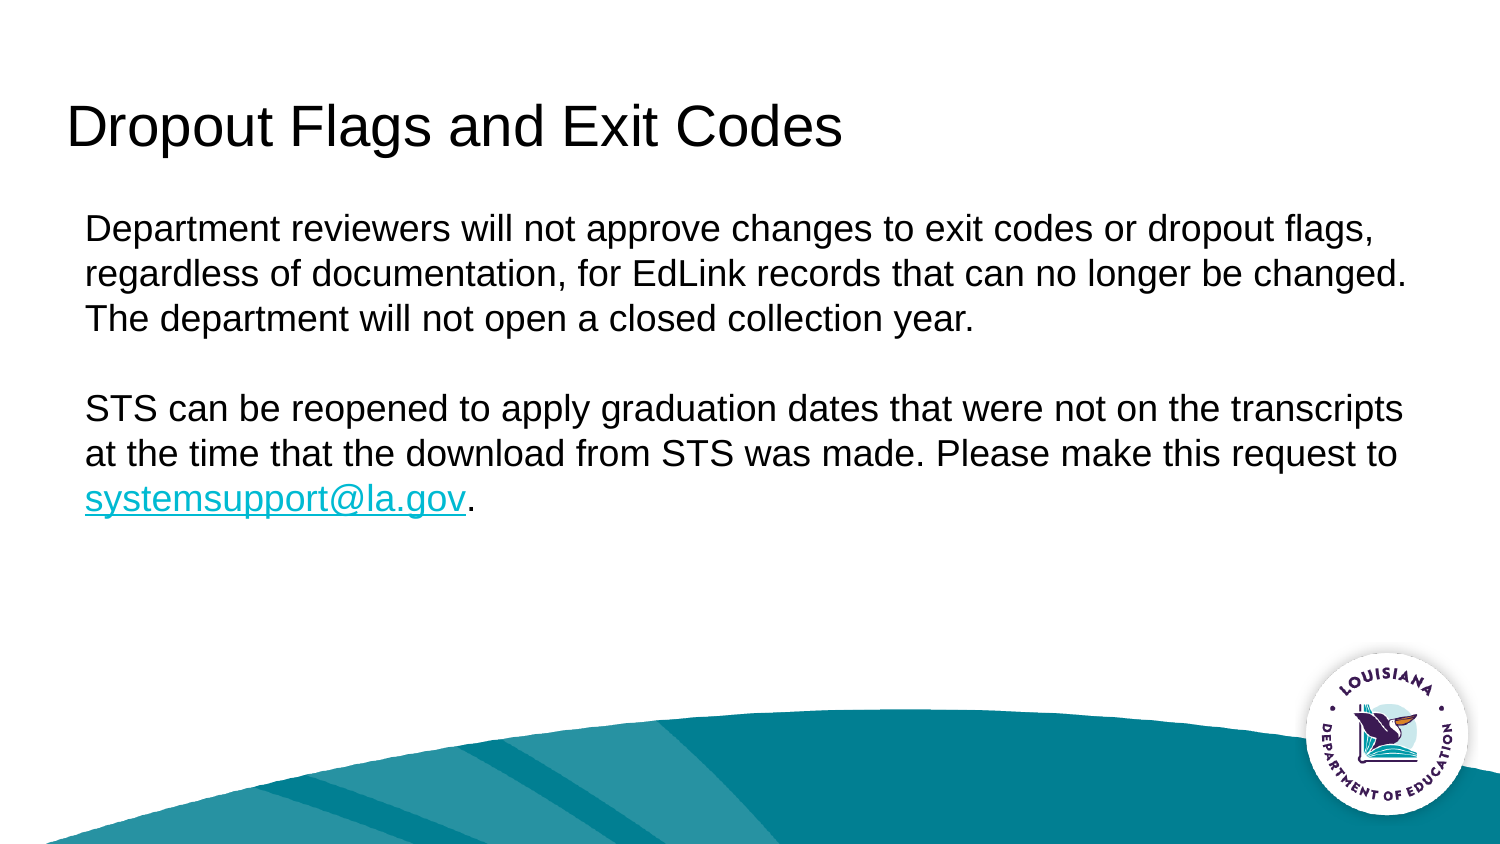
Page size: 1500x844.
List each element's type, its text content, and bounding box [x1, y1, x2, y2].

picture [0, 642, 1500, 844]
list Department reviewers will not approve changes to exit codes or dropout flags, regardless of documentation, for EdLink records that can no longer be changed. The department will not open a closed collection year. STS can be reopened to apply graduation dates that were not on the transcripts at the time that the download from STS was made. Please make this request to systemsupport@la.gov. [51, 189, 1449, 712]
title Dropout Flags and Exit Codes [51, 72, 1449, 167]
